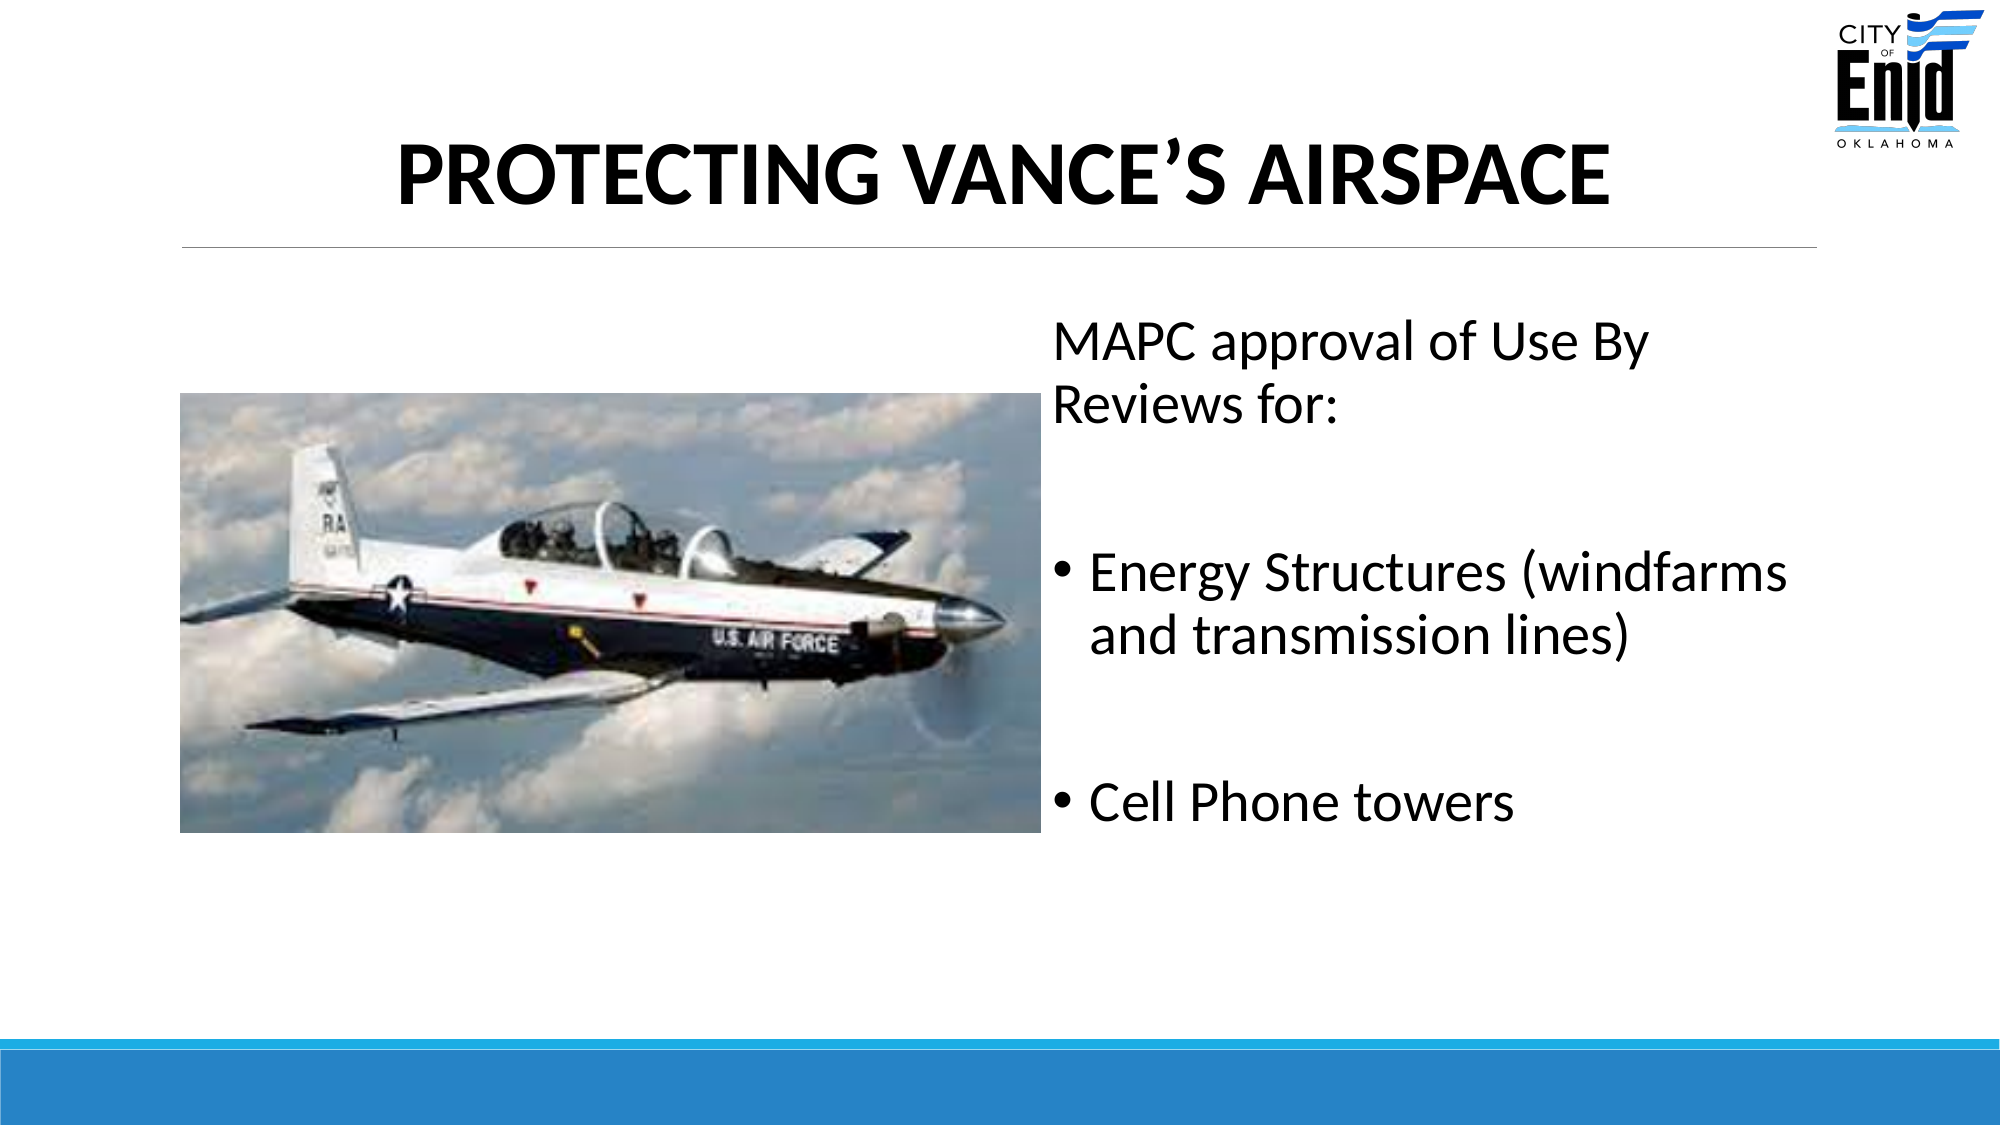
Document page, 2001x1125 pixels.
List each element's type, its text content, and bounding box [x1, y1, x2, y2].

picture [179, 392, 1042, 834]
picture [1829, 0, 1989, 159]
list MAPC approval of Use By Reviews for: Energy Structures (windfarms and transmission lines) Cell Phone towers [1052, 302, 1830, 963]
title PROTECTING VANCE’S AIRSPACE [180, 0, 1830, 231]
